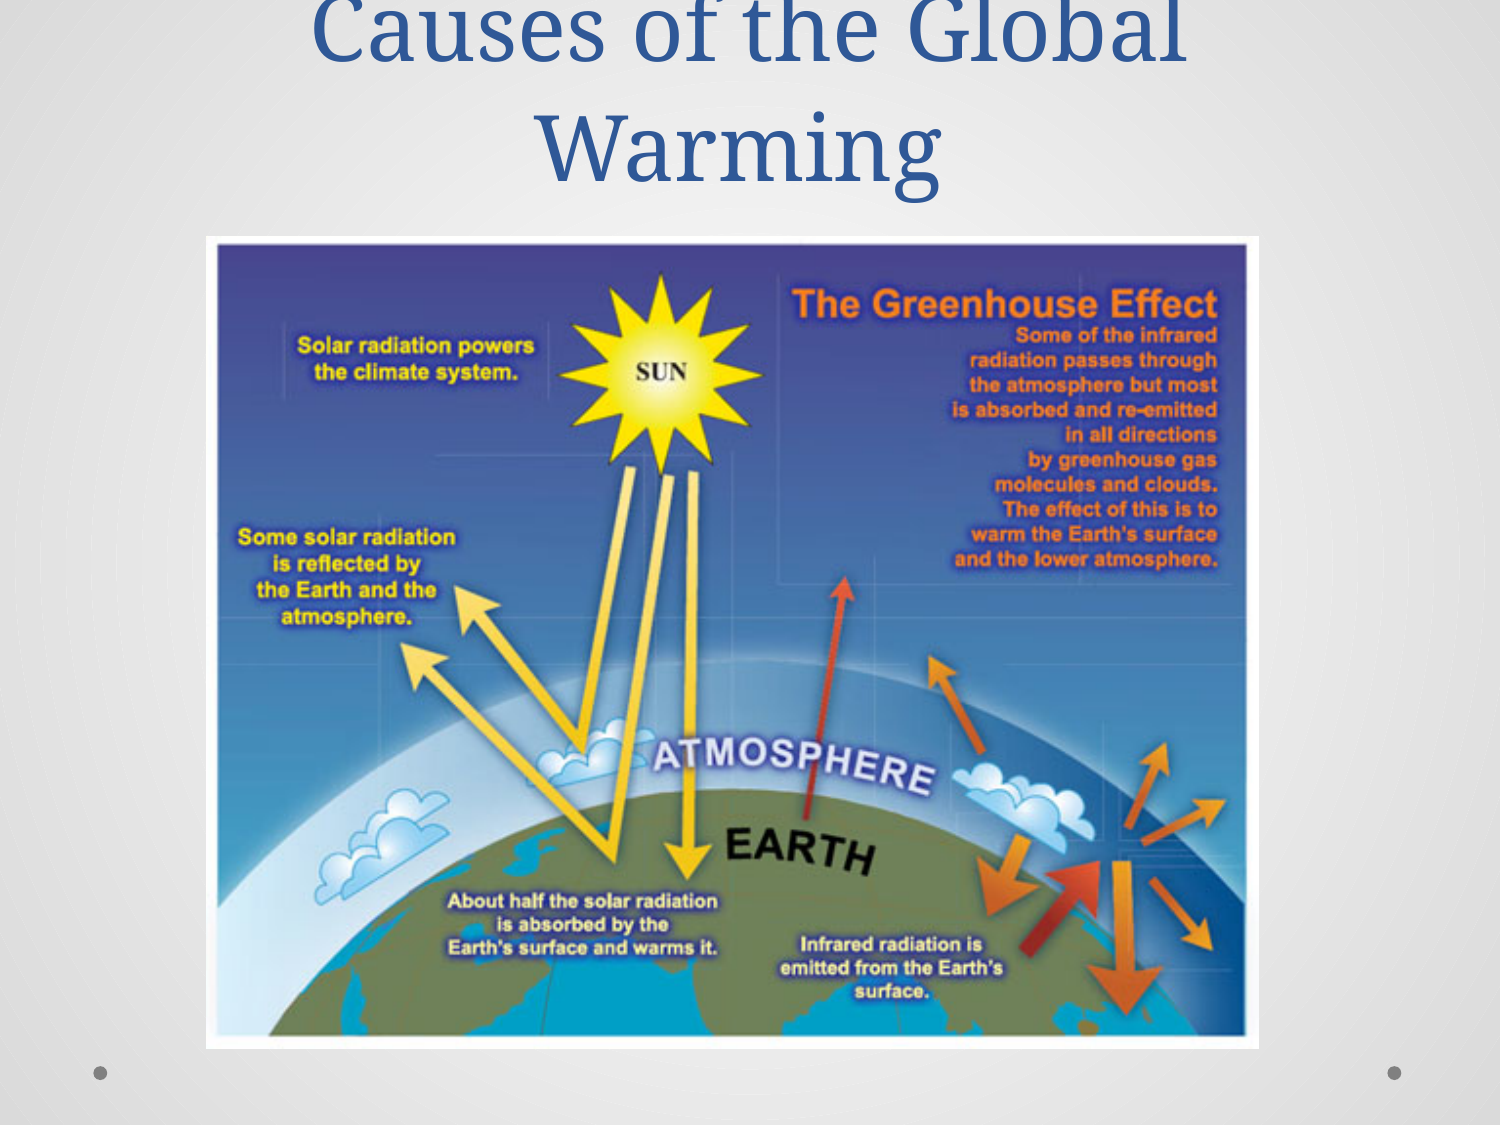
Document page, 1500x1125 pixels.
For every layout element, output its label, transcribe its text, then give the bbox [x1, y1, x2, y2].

picture [206, 236, 1259, 1050]
title Causes of the Global Warming [90, 54, 1410, 208]
